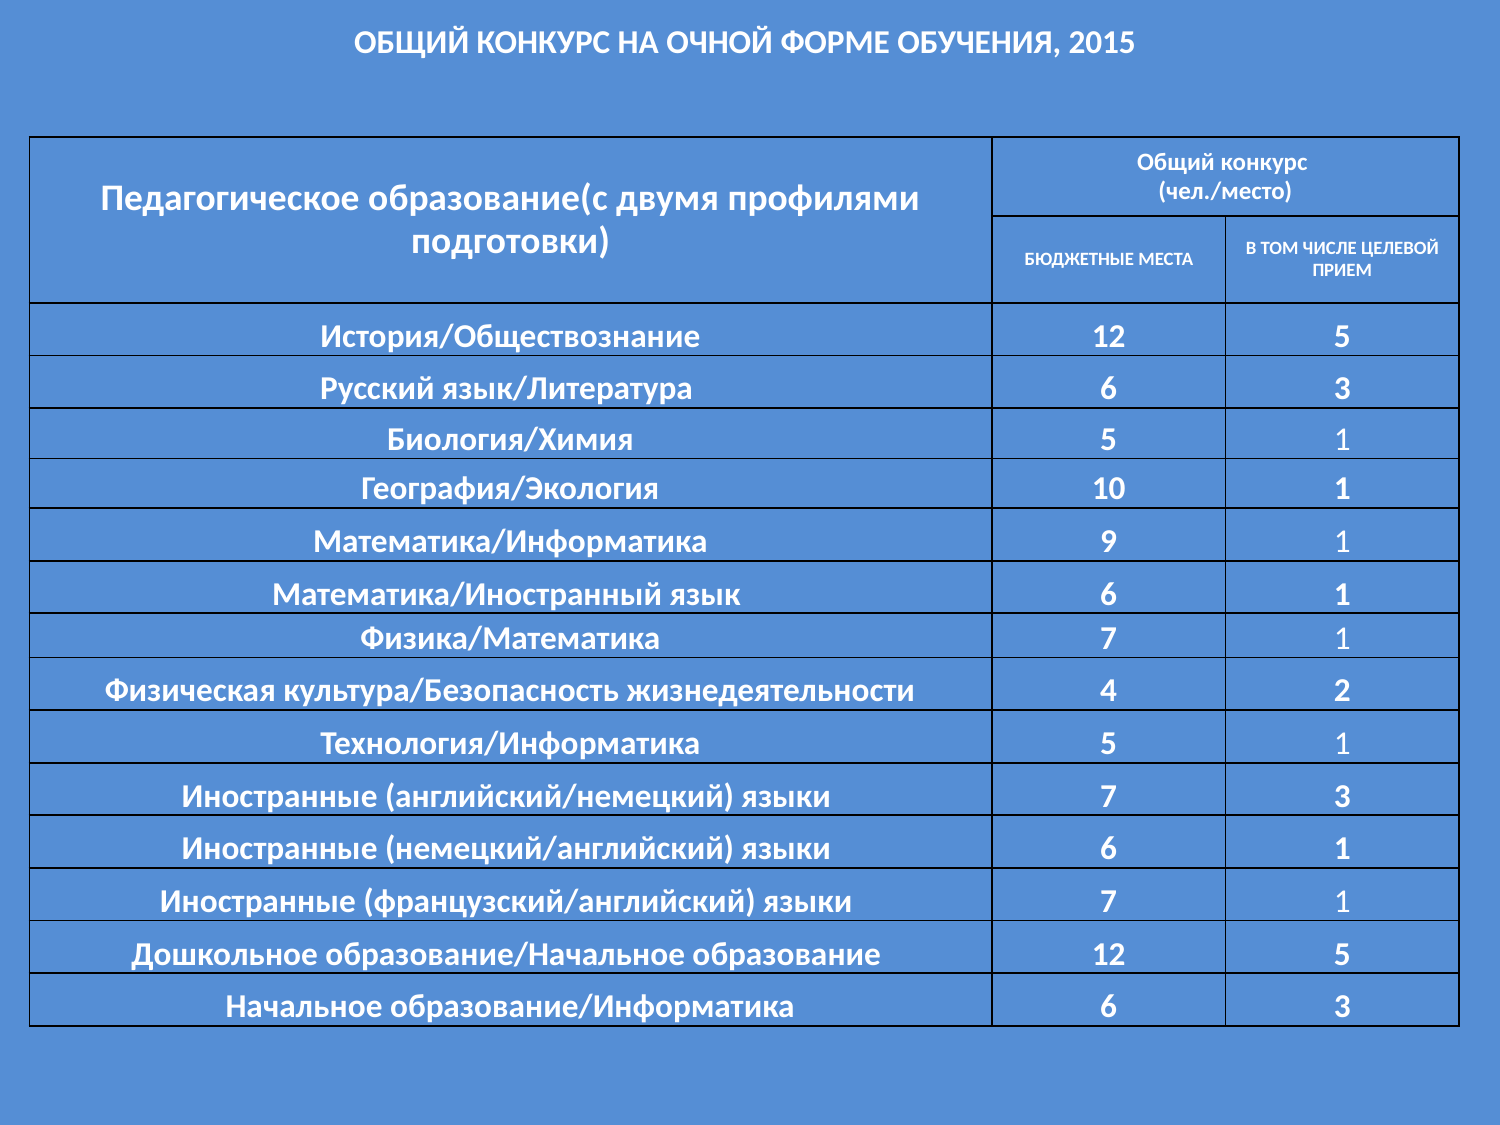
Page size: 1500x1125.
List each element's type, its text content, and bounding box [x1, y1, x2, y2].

table_cell 1 [1226, 509, 1458, 560]
table_cell 1 [1226, 816, 1458, 867]
table_header Педагогическое образование(с двумя профилями подготовки) [30, 138, 991, 302]
table_cell 1 [1226, 711, 1458, 762]
table_cell География/Экология [30, 459, 991, 507]
table_cell Русский язык/Литература [30, 356, 991, 407]
table_cell Биология/Химия [30, 409, 991, 458]
table_cell 12 [993, 304, 1225, 355]
table_cell 1 [1226, 614, 1458, 657]
table_cell Иностранные (французский/английский) языки [30, 869, 991, 920]
table_cell 1 [1226, 409, 1458, 458]
table_cell В ТОМ ЧИСЛЕ ЦЕЛЕВОЙ ПРИЕМ [1226, 217, 1458, 302]
table_cell 6 [993, 356, 1225, 407]
table_cell Физика/Математика [30, 614, 991, 657]
table_cell Математика/Информатика [30, 509, 991, 560]
table_header Общий конкурс (чел./место) [993, 138, 1458, 215]
table_cell Технология/Информатика [30, 711, 991, 762]
table_cell 12 [993, 921, 1225, 972]
table_cell Дошкольное образование/Начальное образование [30, 921, 991, 972]
table_cell 5 [1226, 921, 1458, 972]
table_cell 1 [1226, 562, 1458, 612]
table_cell Физическая культура/Безопасность жизнедеятельности [30, 658, 991, 709]
table_cell Иностранные (английский/немецкий) языки [30, 764, 991, 814]
table_cell 5 [993, 711, 1225, 762]
table_cell История/Обществознание [30, 304, 991, 355]
table_cell 1 [1226, 869, 1458, 920]
table_cell 7 [993, 869, 1225, 920]
table_cell Начальное образование/Информатика [30, 974, 991, 1025]
table_cell 4 [993, 658, 1225, 709]
table_cell Иностранные (немецкий/английский) языки [30, 816, 991, 867]
table_cell 2 [1226, 658, 1458, 709]
title ОБЩИЙ КОНКУРС НА ОЧНОЙ ФОРМЕ ОБУЧЕНИЯ, 2015 [70, 0, 1421, 94]
table_cell 3 [1226, 764, 1458, 814]
table_cell 3 [1226, 974, 1458, 1025]
table_cell 5 [1226, 304, 1458, 355]
table_cell 7 [993, 614, 1225, 657]
table_cell 6 [993, 562, 1225, 612]
table_cell 6 [993, 816, 1225, 867]
table_cell 3 [1226, 356, 1458, 407]
table_cell 1 [1226, 459, 1458, 507]
table_cell БЮДЖЕТНЫЕ МЕСТА [993, 217, 1225, 302]
table_cell 9 [993, 509, 1225, 560]
table_cell 7 [993, 764, 1225, 814]
table_cell 10 [993, 459, 1225, 507]
table_cell 5 [993, 409, 1225, 458]
table_cell 6 [993, 974, 1225, 1025]
table_cell Математика/Иностранный язык [30, 562, 991, 612]
